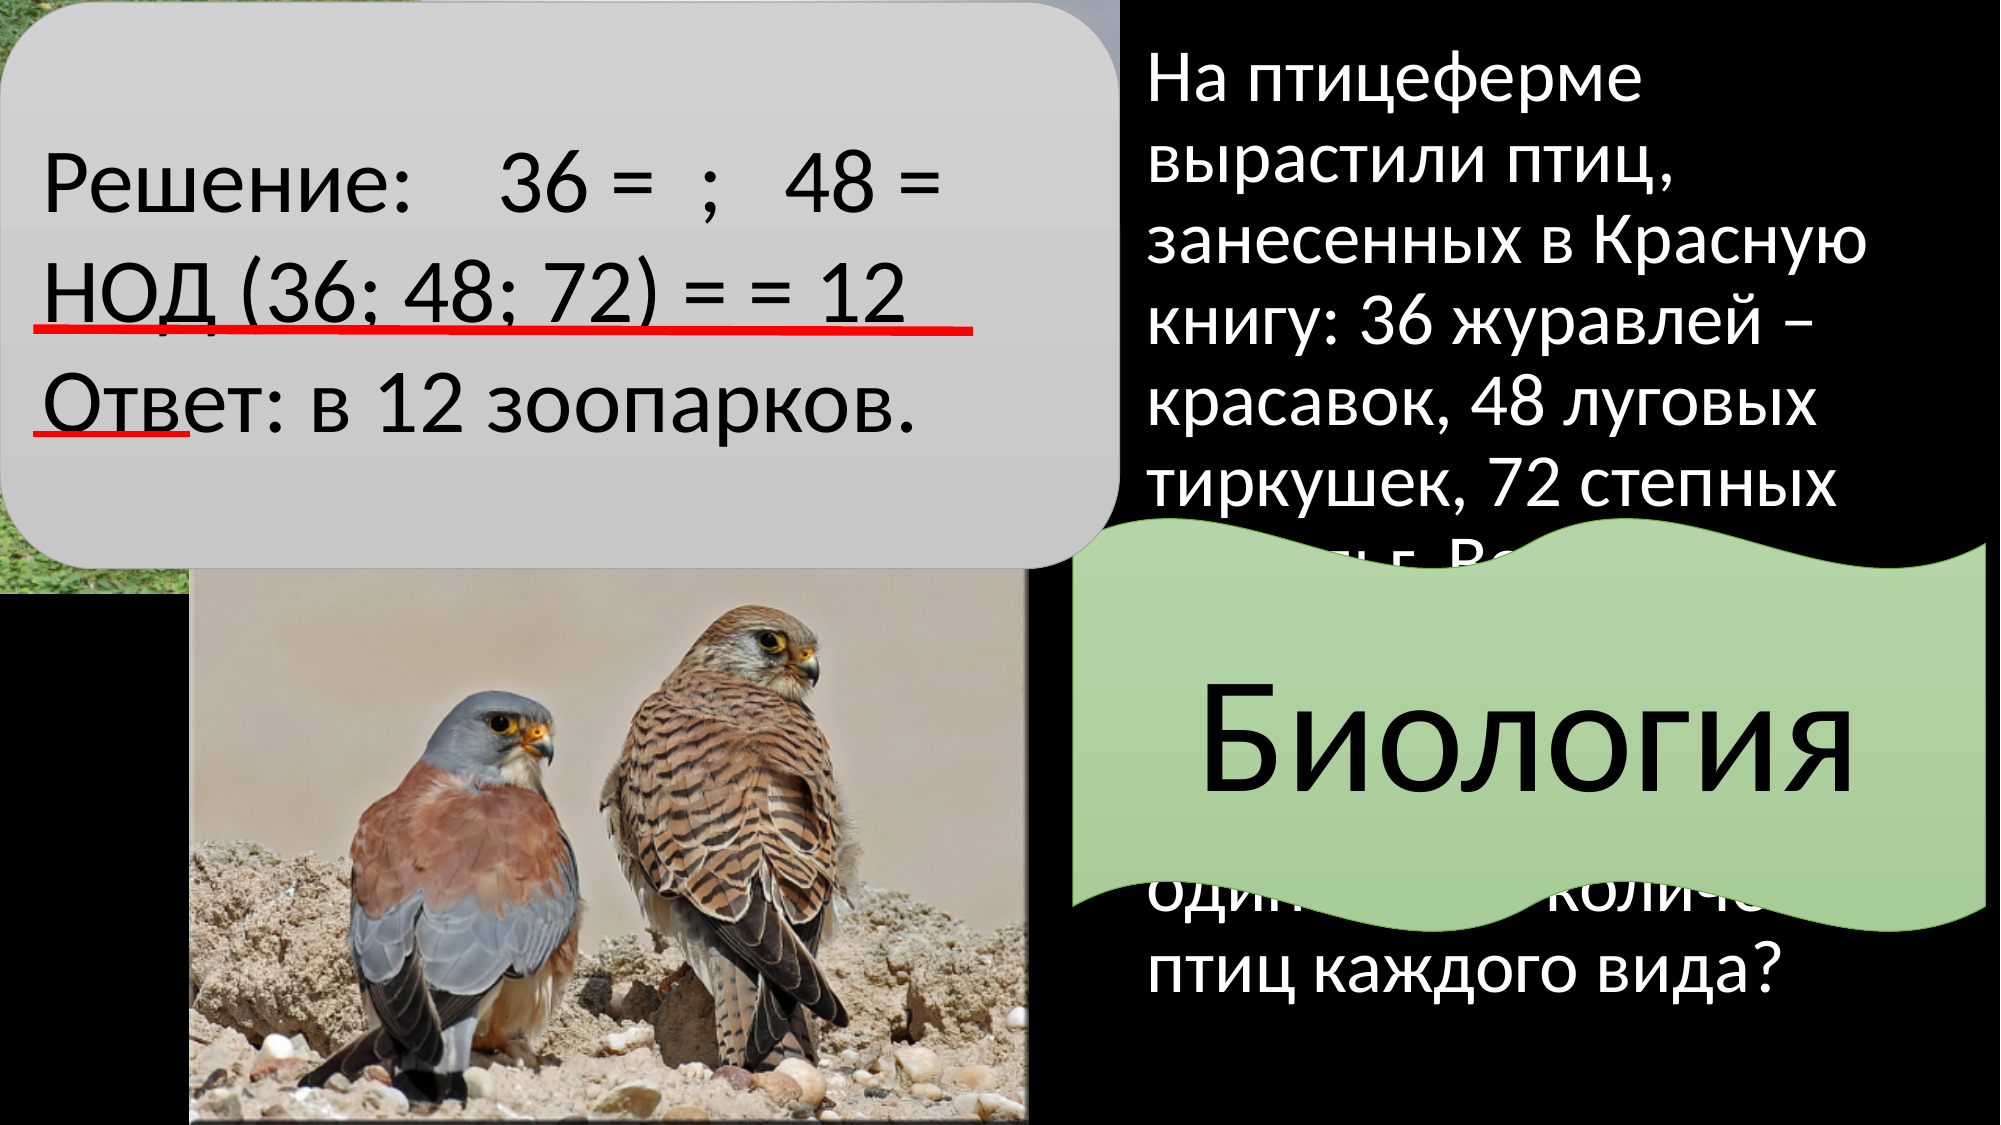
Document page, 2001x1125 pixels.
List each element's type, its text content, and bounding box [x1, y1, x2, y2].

list На птицеферме вырастили птиц, занесенных в Красную книгу: 36 журавлей – красавок, 48 луговых тиркушек, 72 степных пустельг. Во сколько зоопарков можно отправить этих птиц так, чтобы в каждый попало одинаковое количество птиц каждого вида? [1131, 29, 1986, 567]
list На птицеферме вырастили птиц, занесенных в Красную книгу: 36 журавлей – красавок, 48 луговых тиркушек, 72 степных пустельг. Во сколько зоопарков можно отправить этих птиц так, чтобы в каждый попало одинаковое количество птиц каждого вида? [1131, 882, 1986, 1109]
text_box Биология [1072, 518, 1986, 932]
picture [0, 0, 1120, 1125]
